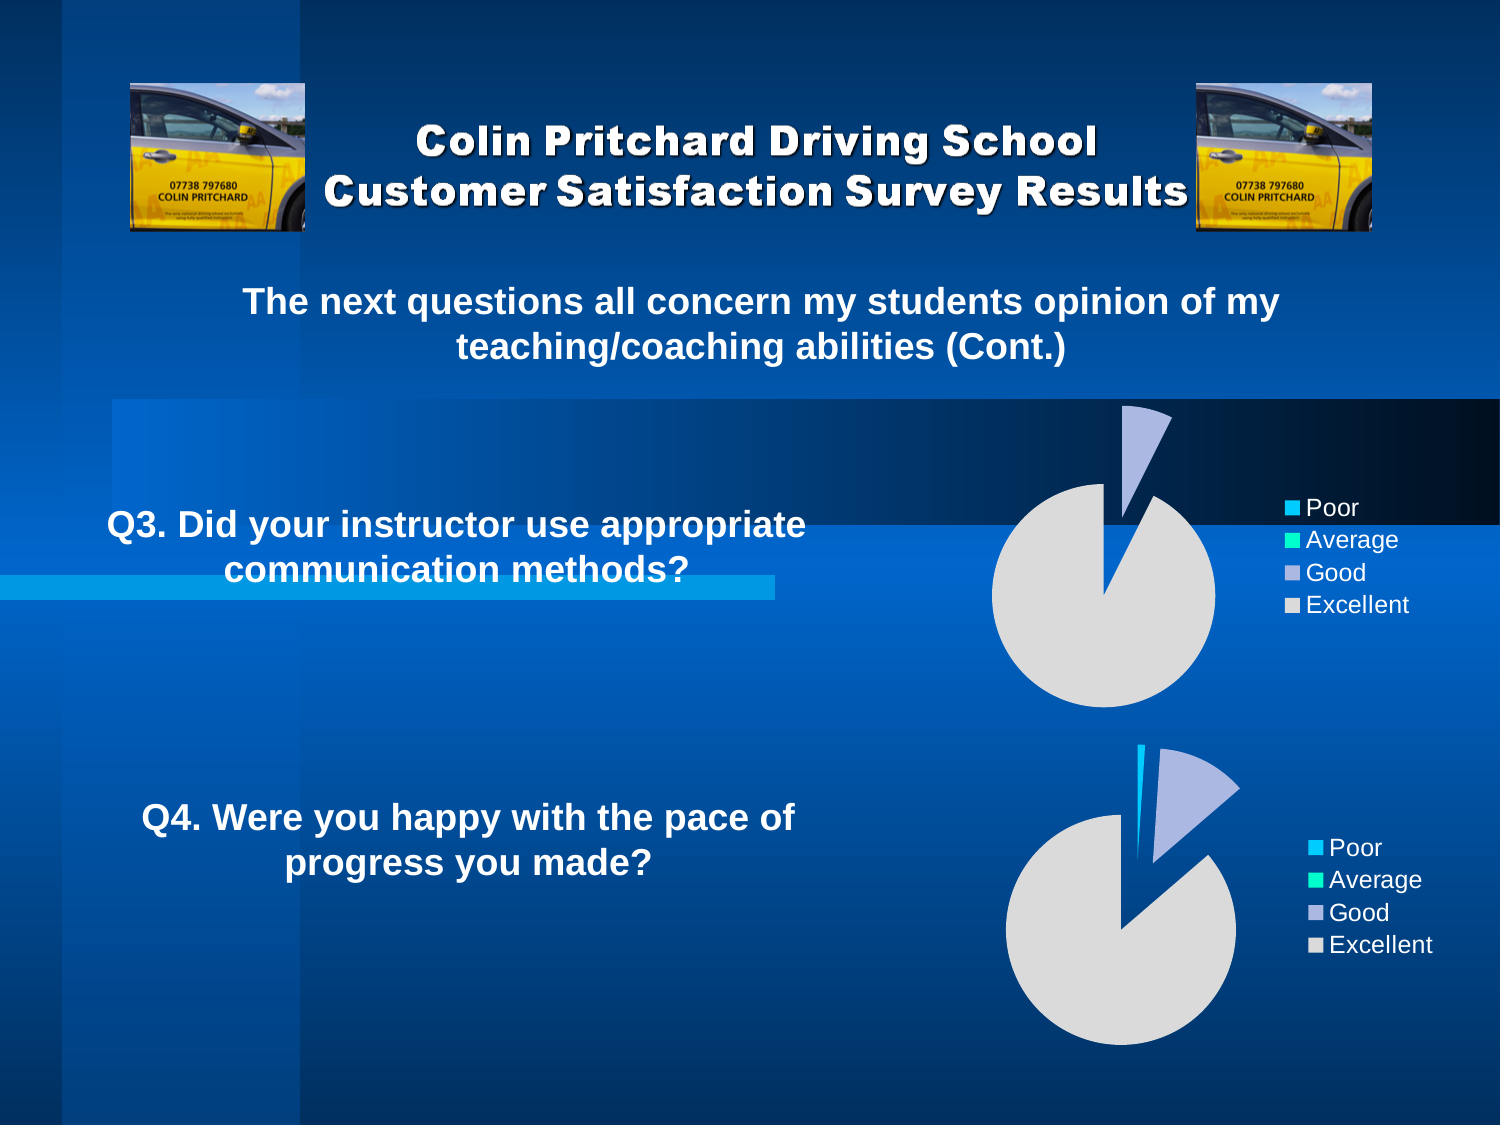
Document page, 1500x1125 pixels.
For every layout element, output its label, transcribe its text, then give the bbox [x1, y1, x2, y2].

chart [948, 398, 1430, 716]
text_box Q4. Were you happy with the pace of progress you made? [93, 785, 844, 890]
picture [116, 70, 1395, 261]
chart [972, 737, 1454, 1055]
text_box The next questions all concern my students opinion of my teaching/coaching abilities (Cont.) [105, 269, 1418, 375]
text_box Q3. Did your instructor use appropriate communication methods? [81, 492, 832, 597]
